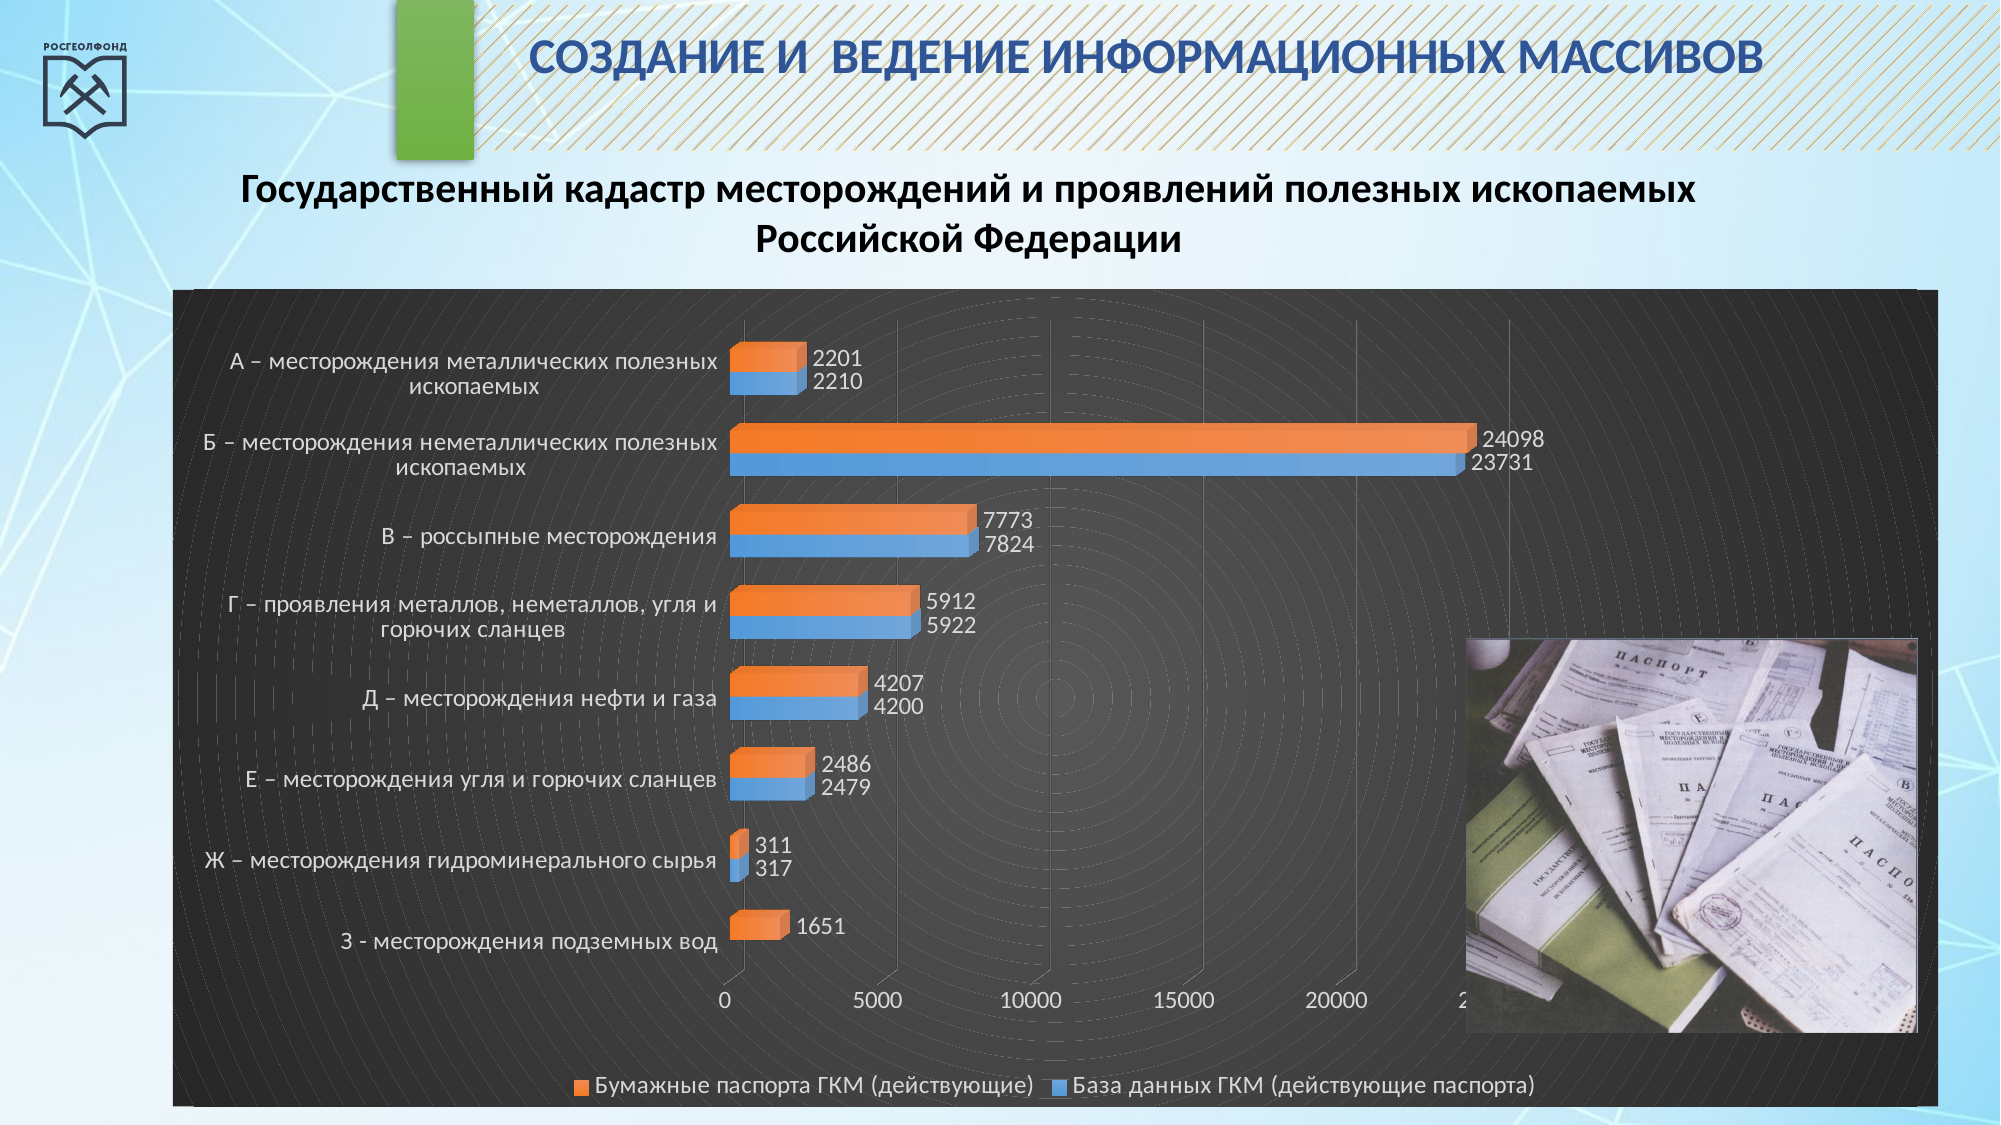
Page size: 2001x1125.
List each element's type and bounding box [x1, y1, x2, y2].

text_box [412, 4, 2000, 151]
picture [0, 0, 2000, 1125]
text_box [42, 42, 127, 140]
chart [172, 289, 1939, 1107]
